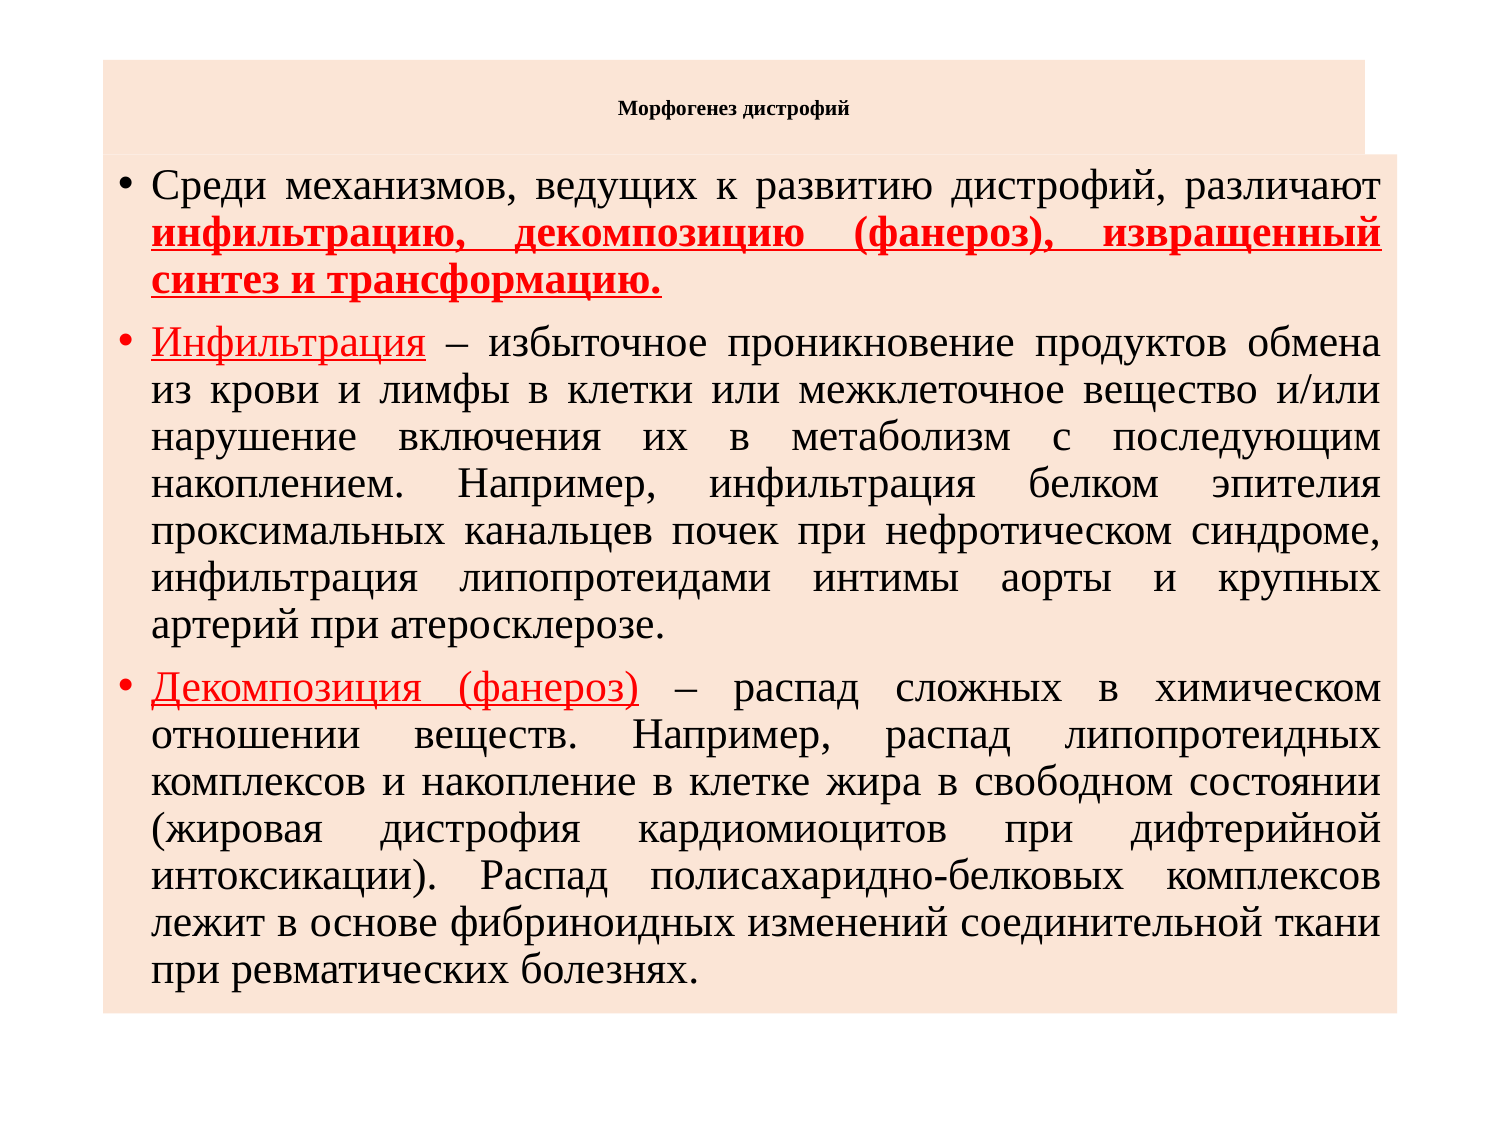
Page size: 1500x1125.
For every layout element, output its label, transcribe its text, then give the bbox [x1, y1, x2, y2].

list Среди механизмов, ведущих к развитию дистрофий, различают инфильтрацию, декомпозицию (фанероз), извращенный синтез и трансформацию. Инфильтрация – избыточное проникновение продуктов обмена из крови и лимфы в клетки или межклеточное вещество и/или нарушение включения их в метаболизм с последующим накоплением. Например, инфильтрация белком эпителия проксимальных канальцев почек при нефротическом синдроме, инфильтрация липопротеидами интимы аорты и крупных артерий при атеросклерозе. Декомпозиция (фанероз) – распад сложных в химическом отношении веществ. Например, распад липопротеидных комплексов и накопление в клетке жира в свободном состоянии (жировая дистрофия кардиомиоцитов при дифтерийной интоксикации). Распад полисахаридно-белковых комплексов лежит в основе фибриноидных изменений соединительной ткани при ревматических болезнях. [103, 154, 1398, 1014]
title Морфогенез дистрофий [103, 59, 1365, 154]
